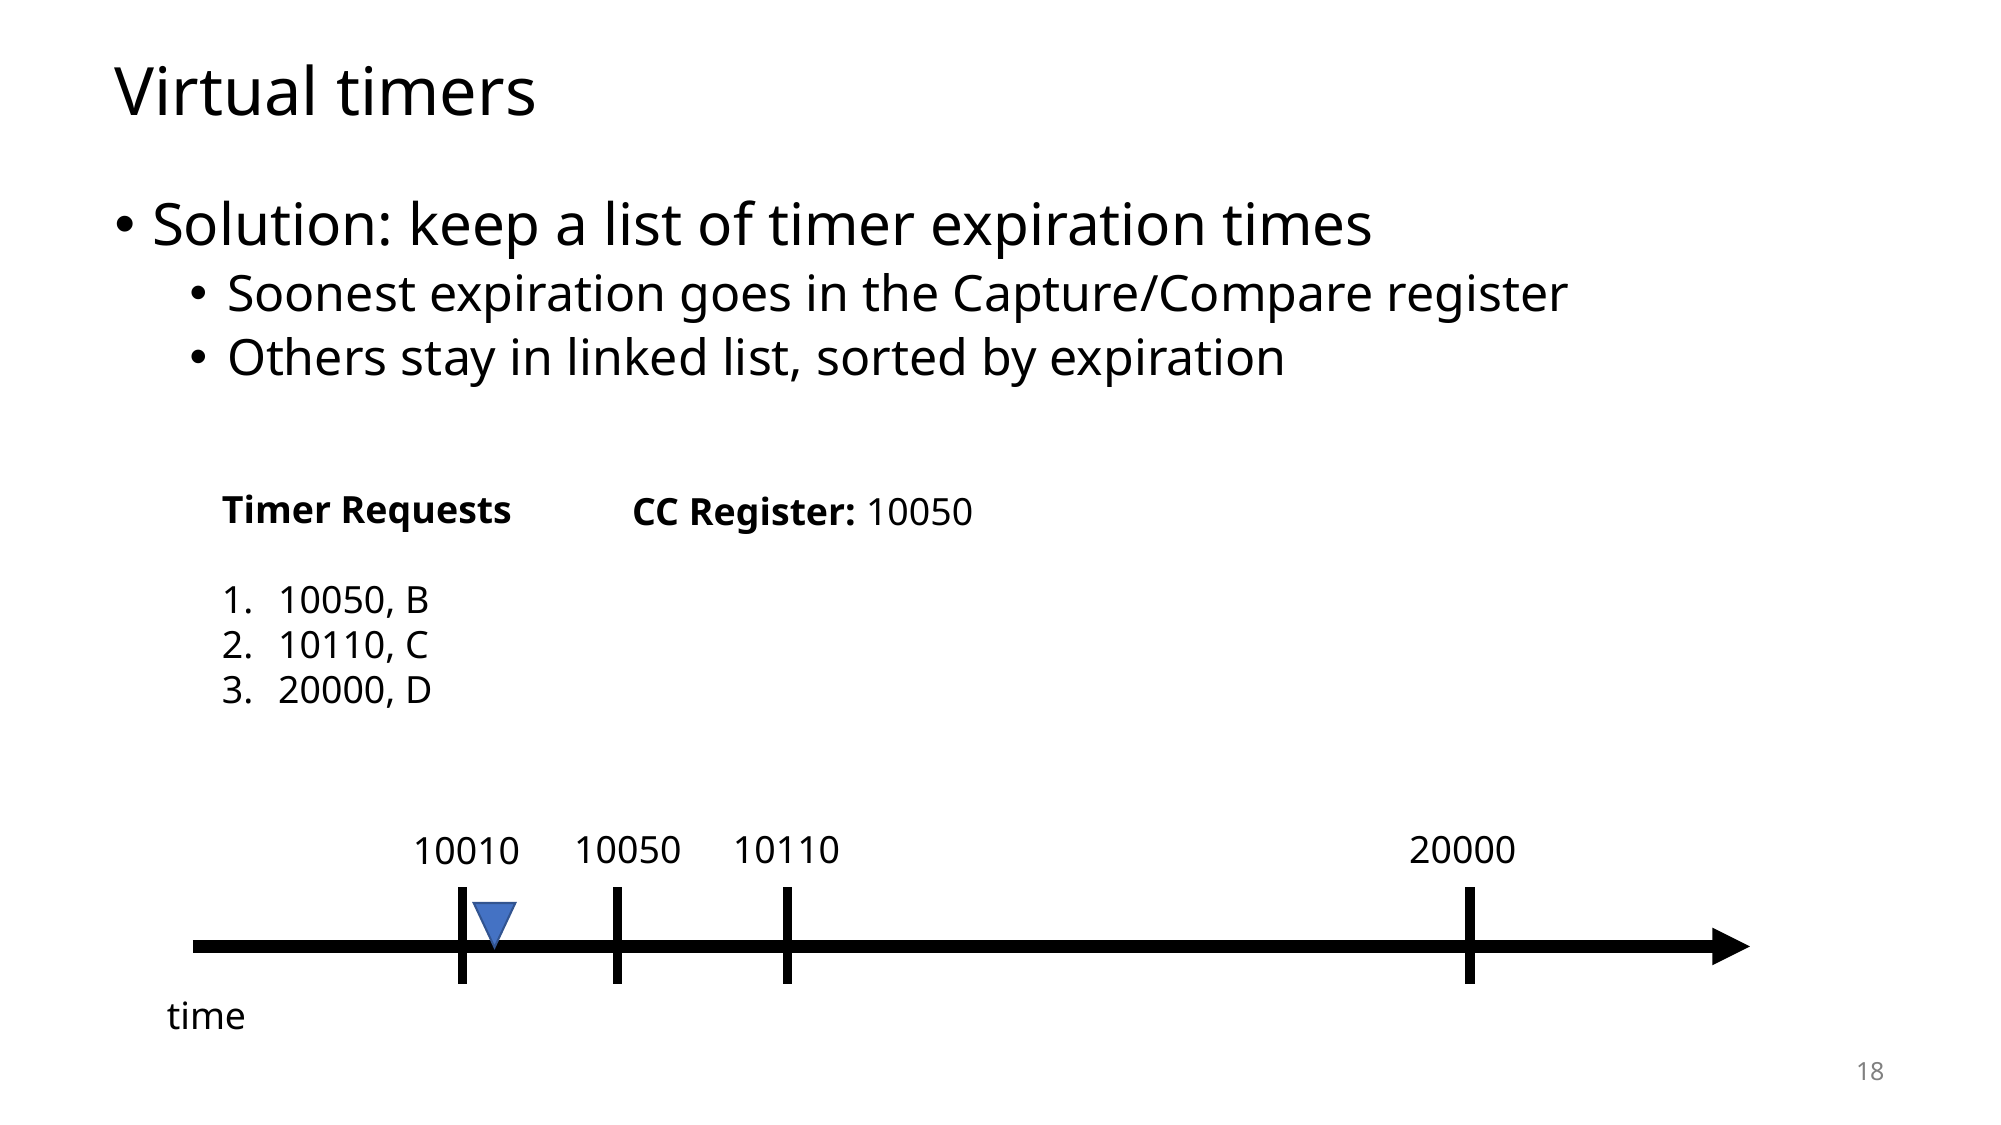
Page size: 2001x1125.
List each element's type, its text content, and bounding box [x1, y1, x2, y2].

text_box time [152, 984, 482, 1045]
text_box CC Register: 10050 [617, 480, 1000, 540]
text_box [472, 901, 517, 946]
text_box 10110 [718, 818, 870, 879]
text_box 10010 [398, 819, 550, 880]
text_box 20000 [1394, 818, 1546, 879]
text_box Timer Requests 10050, B 10110, C 20000, D [207, 478, 590, 719]
list Solution: keep a list of timer expiration times Soonest expiration goes in the Capture/Compare register Others stay in linked list, sorted by expiration [99, 187, 1900, 1013]
slide_number 18 [1749, 1042, 1900, 1103]
title Virtual timers [99, 37, 1900, 150]
text_box 10050 [559, 818, 711, 879]
